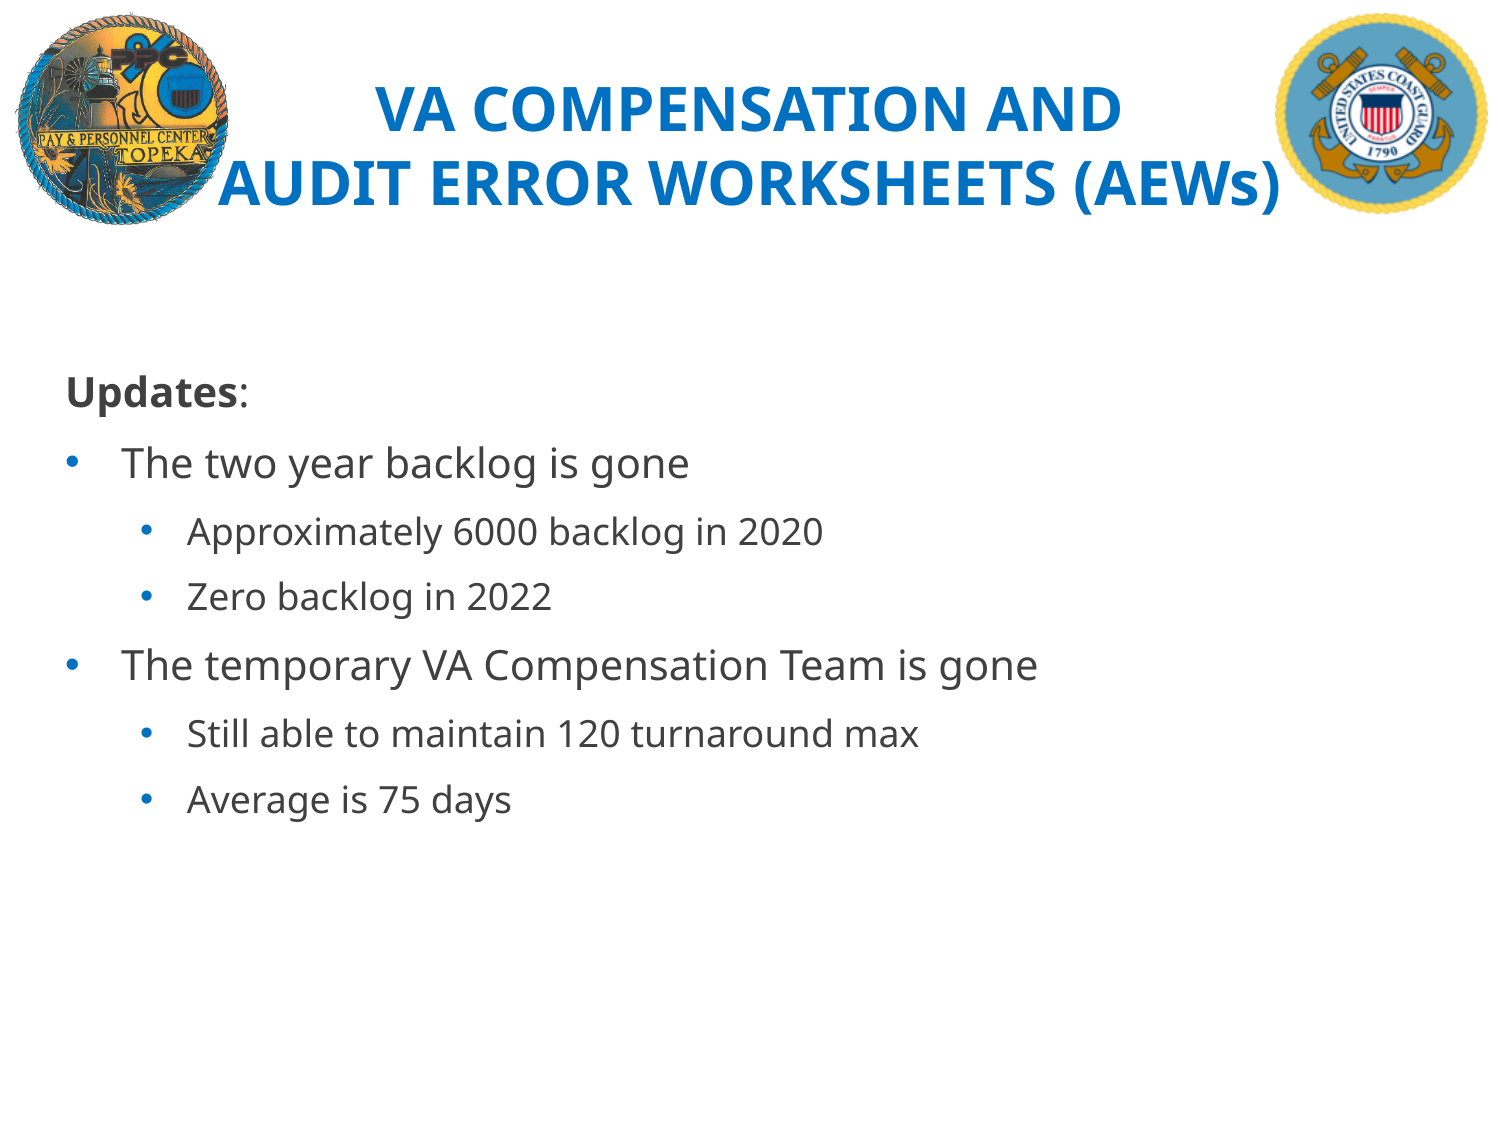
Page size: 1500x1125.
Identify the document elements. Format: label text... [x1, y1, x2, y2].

picture [12, 12, 233, 62]
list Updates: The two year backlog is gone Approximately 6000 backlog in 2020 Zero backlog in 2022 The temporary VA Compensation Team is gone Still able to maintain 120 turnaround max Average is 75 days [50, 358, 1463, 925]
title VA COMPENSATION AND AUDIT ERROR WORKSHEETS (AEWs) [12, 62, 1488, 225]
picture [1275, 13, 1488, 62]
